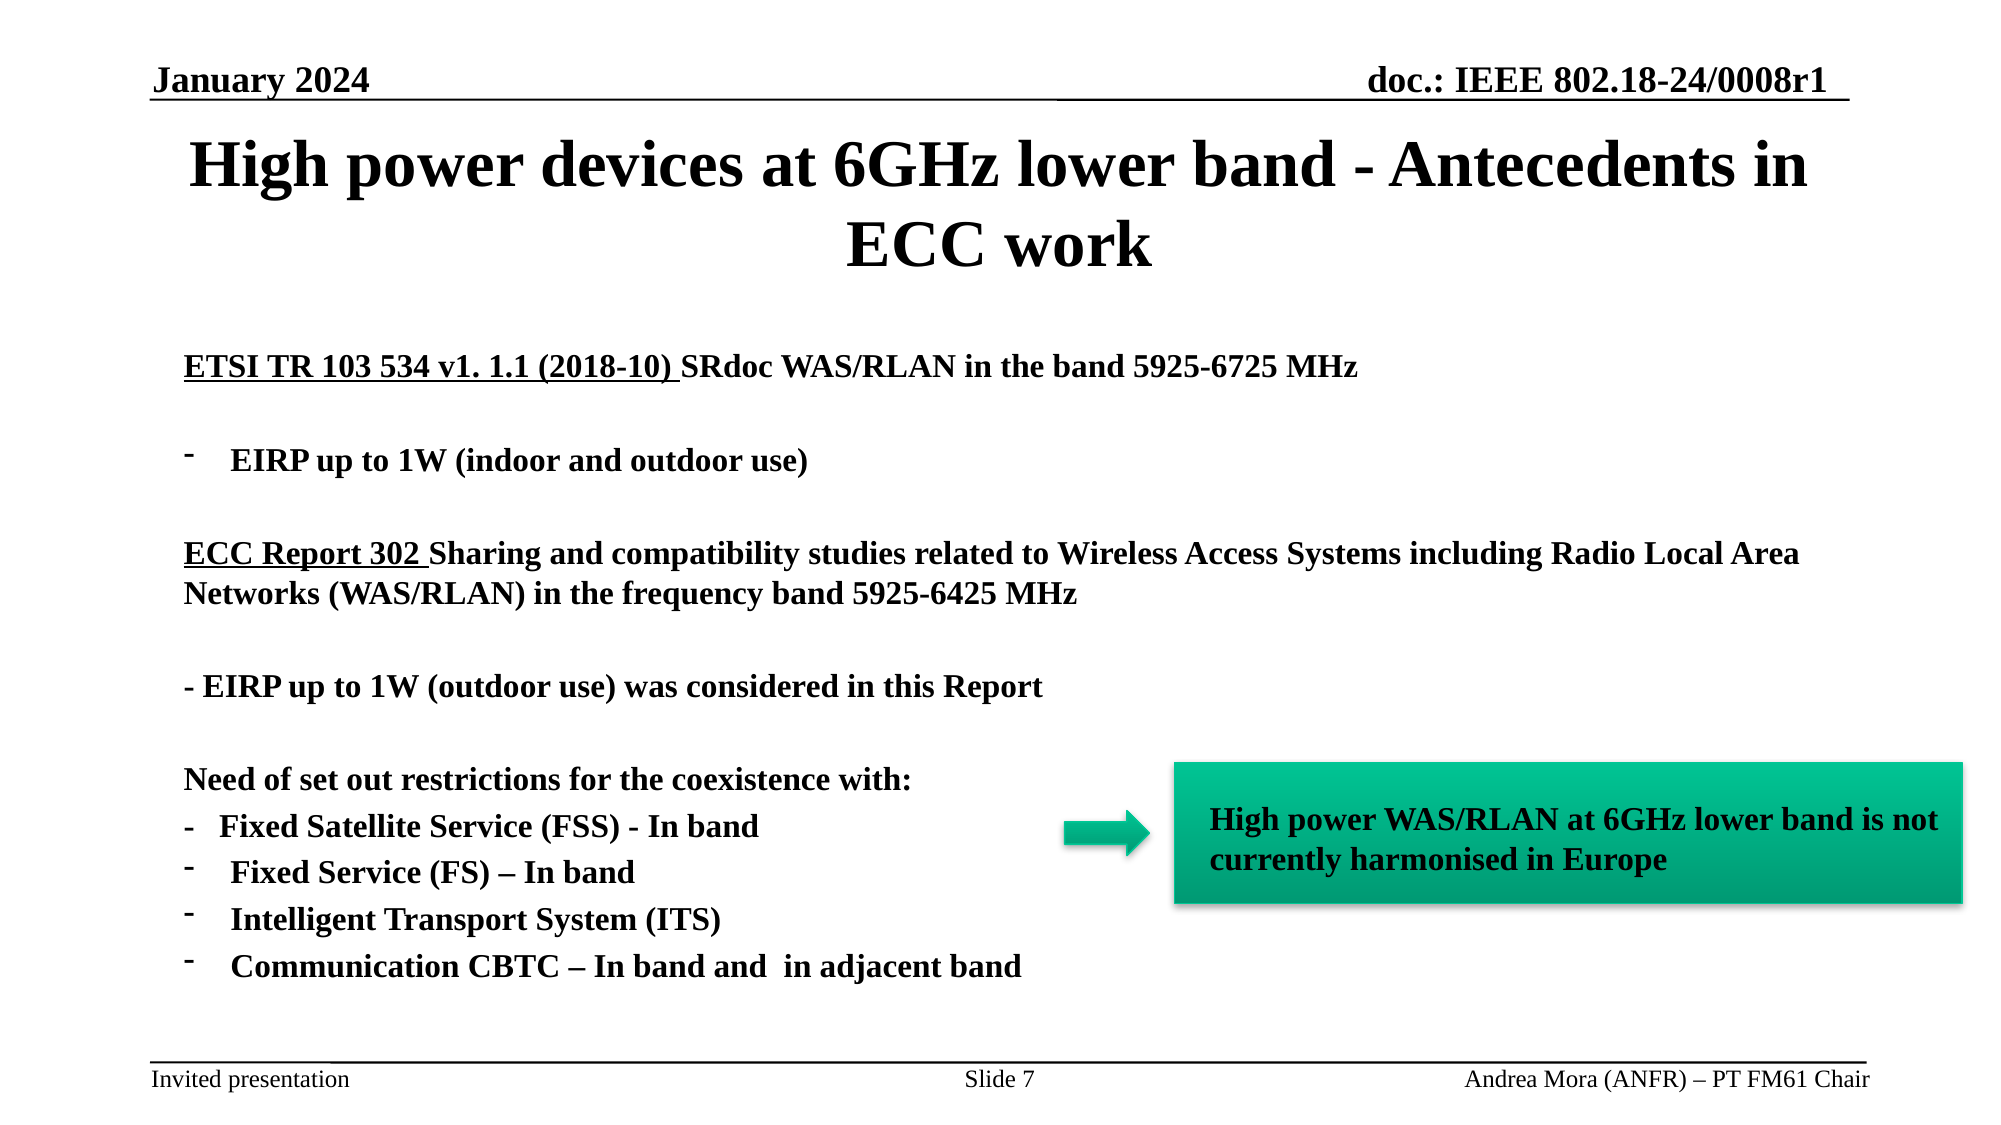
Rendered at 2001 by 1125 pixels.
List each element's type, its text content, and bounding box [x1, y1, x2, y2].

title High power devices at 6GHz lower band - Antecedents in ECC work [150, 112, 1850, 288]
text_box [1174, 762, 1963, 904]
text_box ETSI TR 103 534 v1. 1.1 (2018-10) SRdoc WAS/RLAN in the band 5925-6725 MHz EIRP up to 1W (indoor and outdoor use) ECC Report 302 Sharing and compatibility studies related to Wireless Access Systems including Radio Local Area Networks (WAS/RLAN) in the frequency band 5925-6425 MHz - EIRP up to 1W (outdoor use) was considered in this Report Need of set out restrictions for the coexistence with: - Fixed Satellite Service (FSS) - In band Fixed Service (FS) – In band Intelligent Transport System (ITS) Communication CBTC – In band and in adjacent band [168, 337, 1869, 1013]
text_box High power WAS/RLAN at 6GHz lower band is not currently harmonised in Europe [1194, 789, 1963, 884]
footer Andrea Mora (ANFR) – PT FM61 Chair [1459, 1061, 1871, 1093]
text_box [1063, 809, 1150, 857]
slide_number Slide 7 [964, 1061, 1036, 1093]
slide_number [152, 54, 412, 101]
